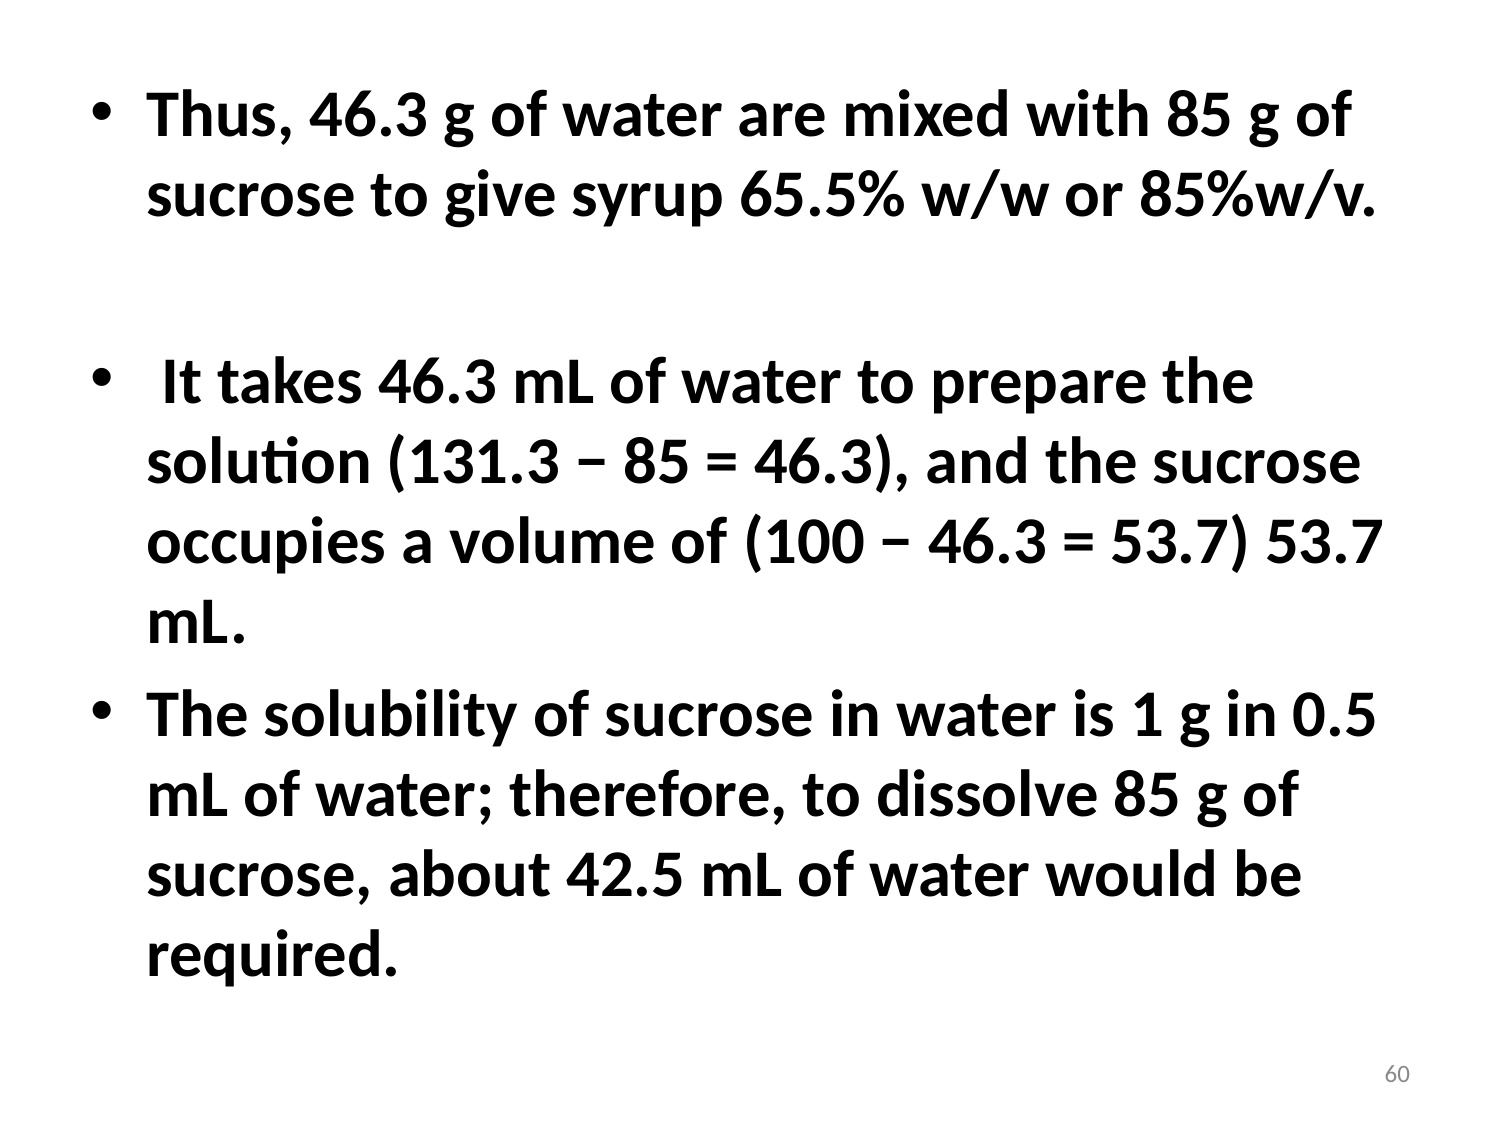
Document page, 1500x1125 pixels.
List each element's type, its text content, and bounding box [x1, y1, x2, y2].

list Thus, 46.3 g of water are mixed with 85 g of sucrose to give syrup 65.5% w/w or 85%w/v. It takes 46.3 mL of water to prepare the solution (131.3 − 85 = 46.3), and the sucrose occupies a volume of (100 − 46.3 = 53.7) 53.7 mL. The solubility of sucrose in water is 1 g in 0.5 mL of water; therefore, to dissolve 85 g of sucrose, about 42.5 mL of water would be required. [74, 62, 1426, 1006]
slide_number 60 [1074, 1042, 1425, 1103]
